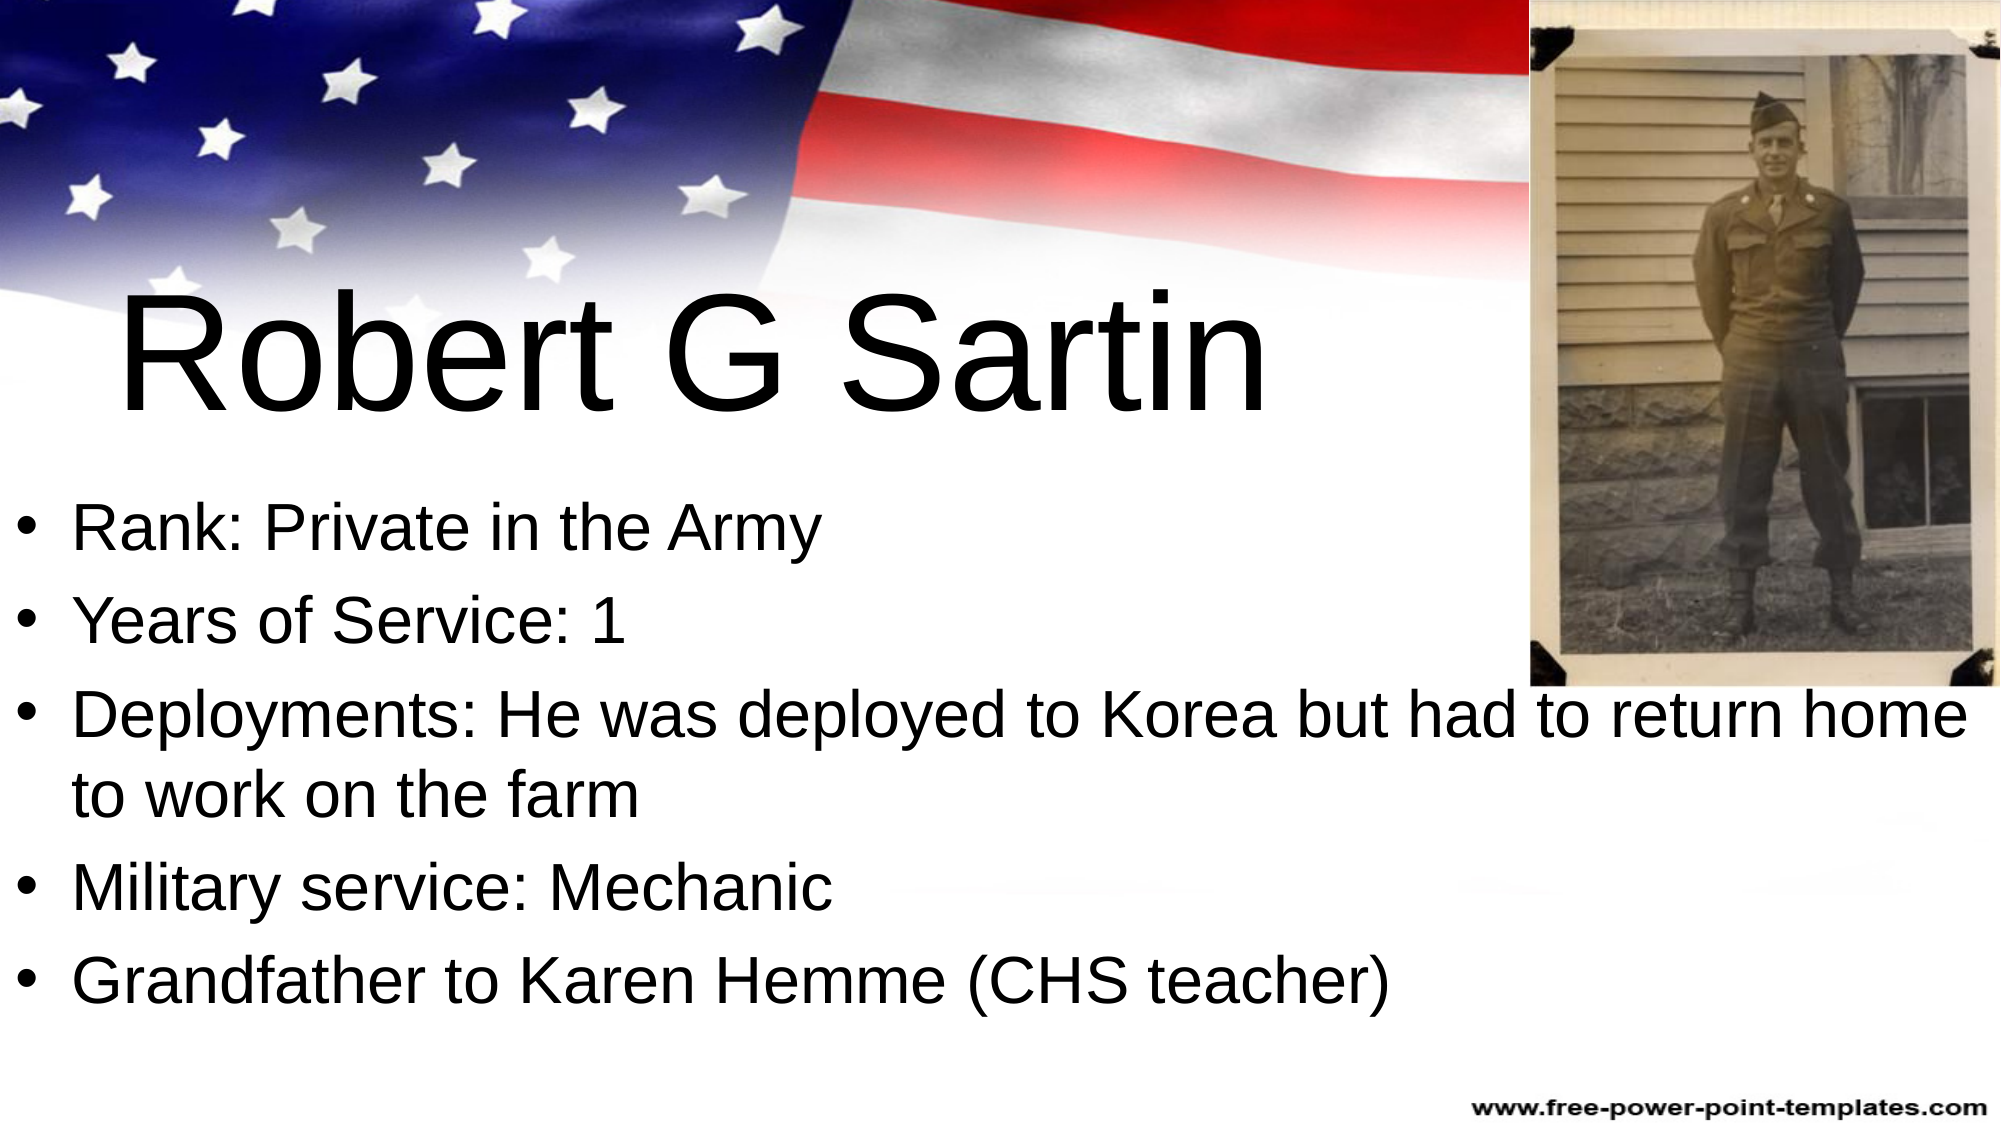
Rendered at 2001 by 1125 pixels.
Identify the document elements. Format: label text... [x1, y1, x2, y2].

title Robert G Sartin [99, 250, 1523, 438]
picture [0, 0, 2001, 1125]
list Rank: Private in the Army Years of Service: 1 Deployments: He was deployed to Korea but had to return home to work on the farm Military service: Mechanic Grandfather to Karen Hemme (CHS teacher) [0, 476, 2000, 1125]
